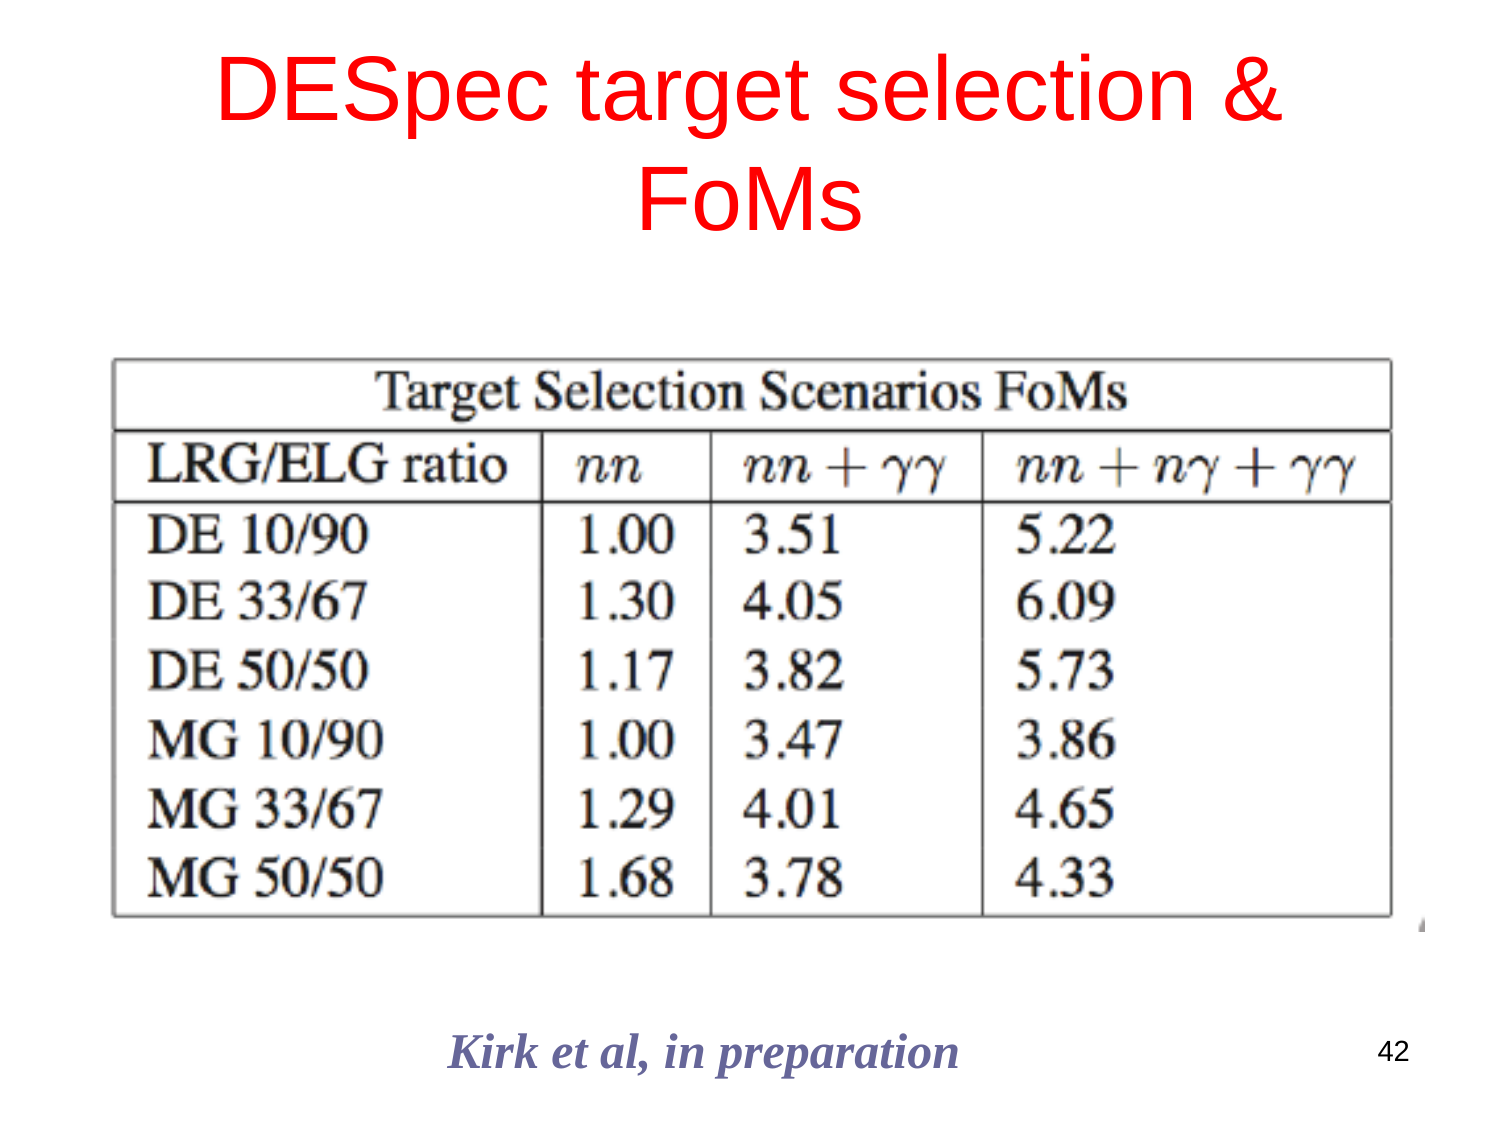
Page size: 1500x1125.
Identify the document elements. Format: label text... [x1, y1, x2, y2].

text_box Kirk et al, in preparation [432, 1014, 976, 1087]
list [74, 262, 1426, 1006]
title DESpec target selection & FoMs [75, 45, 1425, 233]
slide_number 42 [1074, 1024, 1426, 1103]
